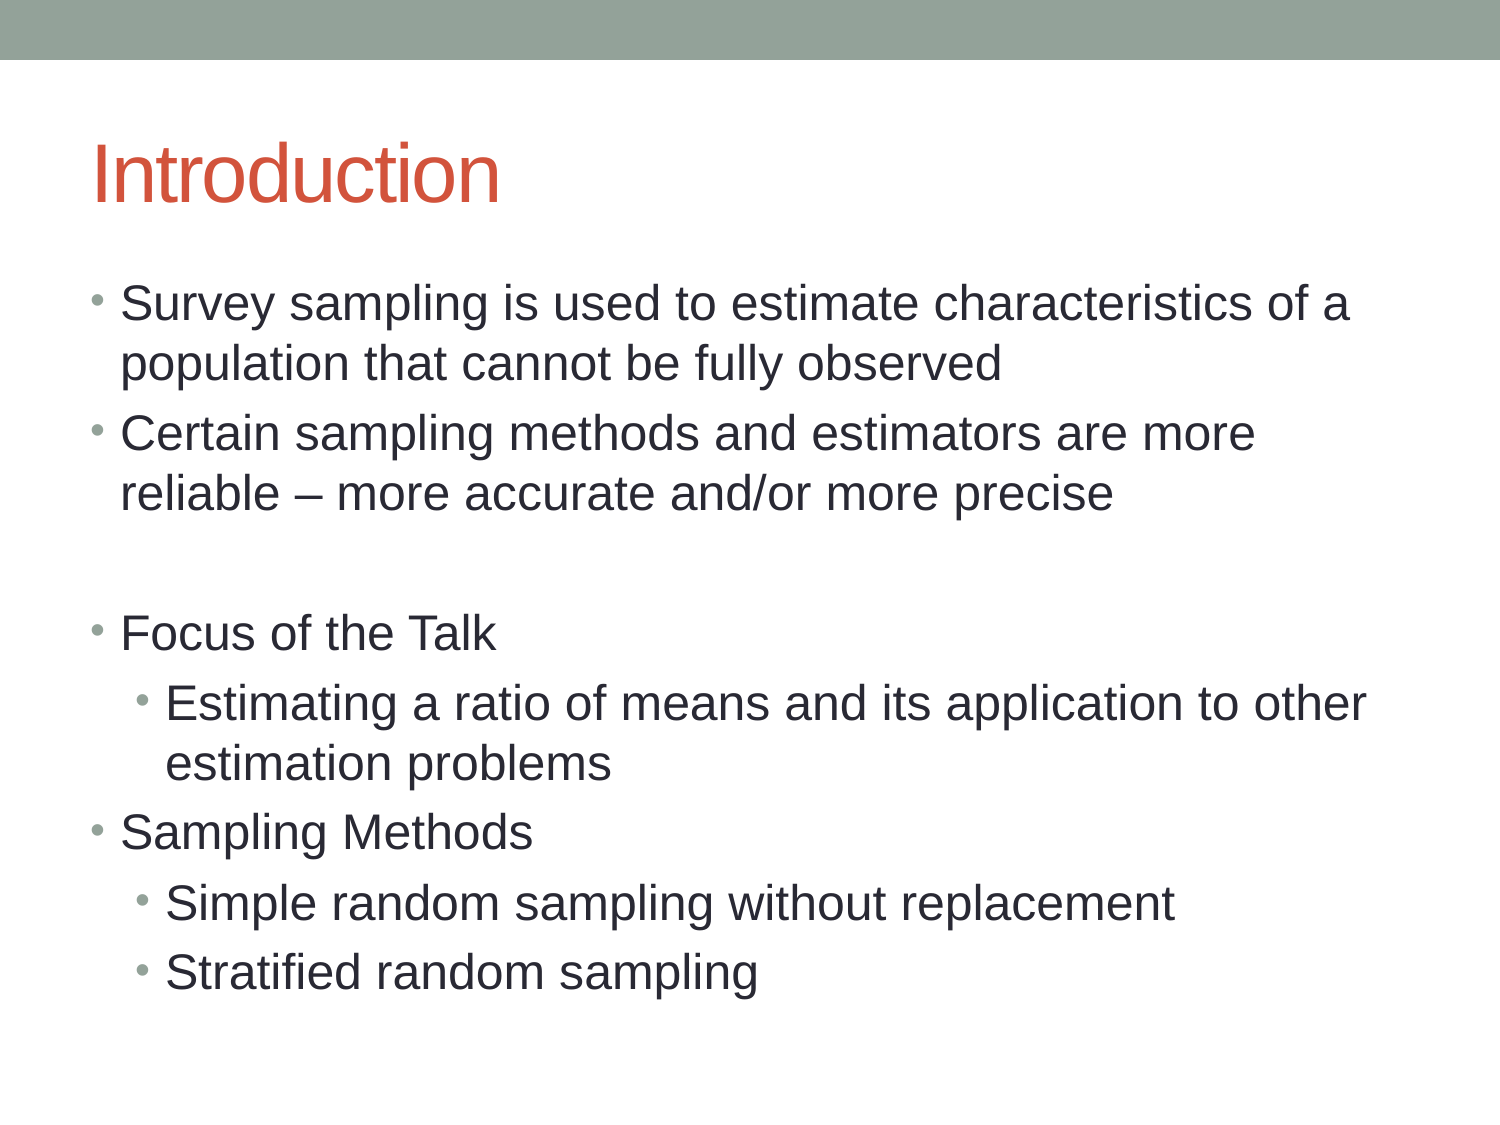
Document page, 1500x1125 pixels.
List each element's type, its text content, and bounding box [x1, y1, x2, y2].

list Survey sampling is used to estimate characteristics of a population that cannot be fully observed Certain sampling methods and estimators are more reliable – more accurate and/or more precise Focus of the Talk Estimating a ratio of means and its application to other estimation problems Sampling Methods Simple random sampling without replacement Stratified random sampling [75, 262, 1425, 1063]
title Introduction [75, 87, 1425, 250]
